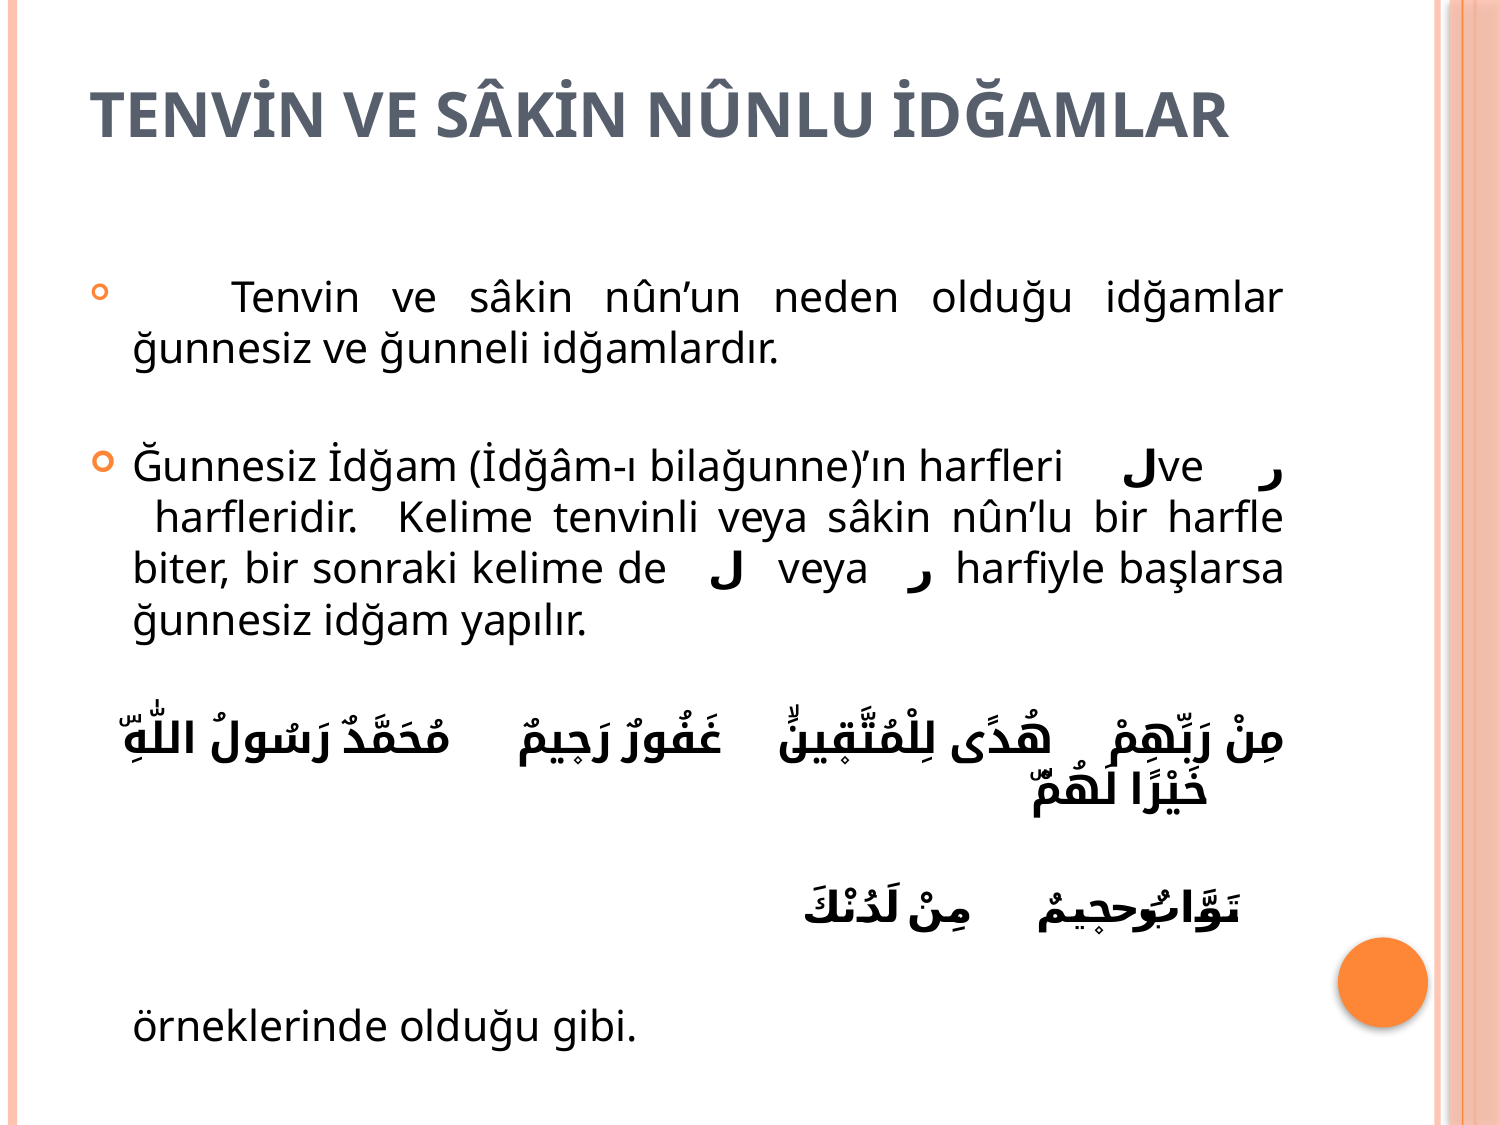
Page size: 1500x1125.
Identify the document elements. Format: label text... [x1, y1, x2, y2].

title Tenvin ve Sâkin Nûnlu İdğamlar [75, 45, 1300, 233]
list Tenvin ve sâkin nûn’un neden olduğu idğamlar ğunnesiz ve ğunneli idğamlardır. Ğunnesiz İdğam (İdğâm-ı bilağunne)’ın harfleri لve ر harfleridir. Kelime tenvinli veya sâkin nûn’lu bir harfle biter, bir sonraki kelime de ل veya ر harfiyle başlarsa ğunnesiz idğam yapılır. مِنْ رَبِّهِمْ هُدًى لِلْمُتَّق۪ينَۙ غَفُورٌ رَح۪يمٌ مُحَمَّدٌ رَسُولُ اللّٰهِۜ خَيْرًا لَهُمْۜ تَوَّابٌ رَح۪يمٌ مِنْ لَدُنْكَ örneklerinde olduğu gibi. [75, 262, 1300, 1062]
